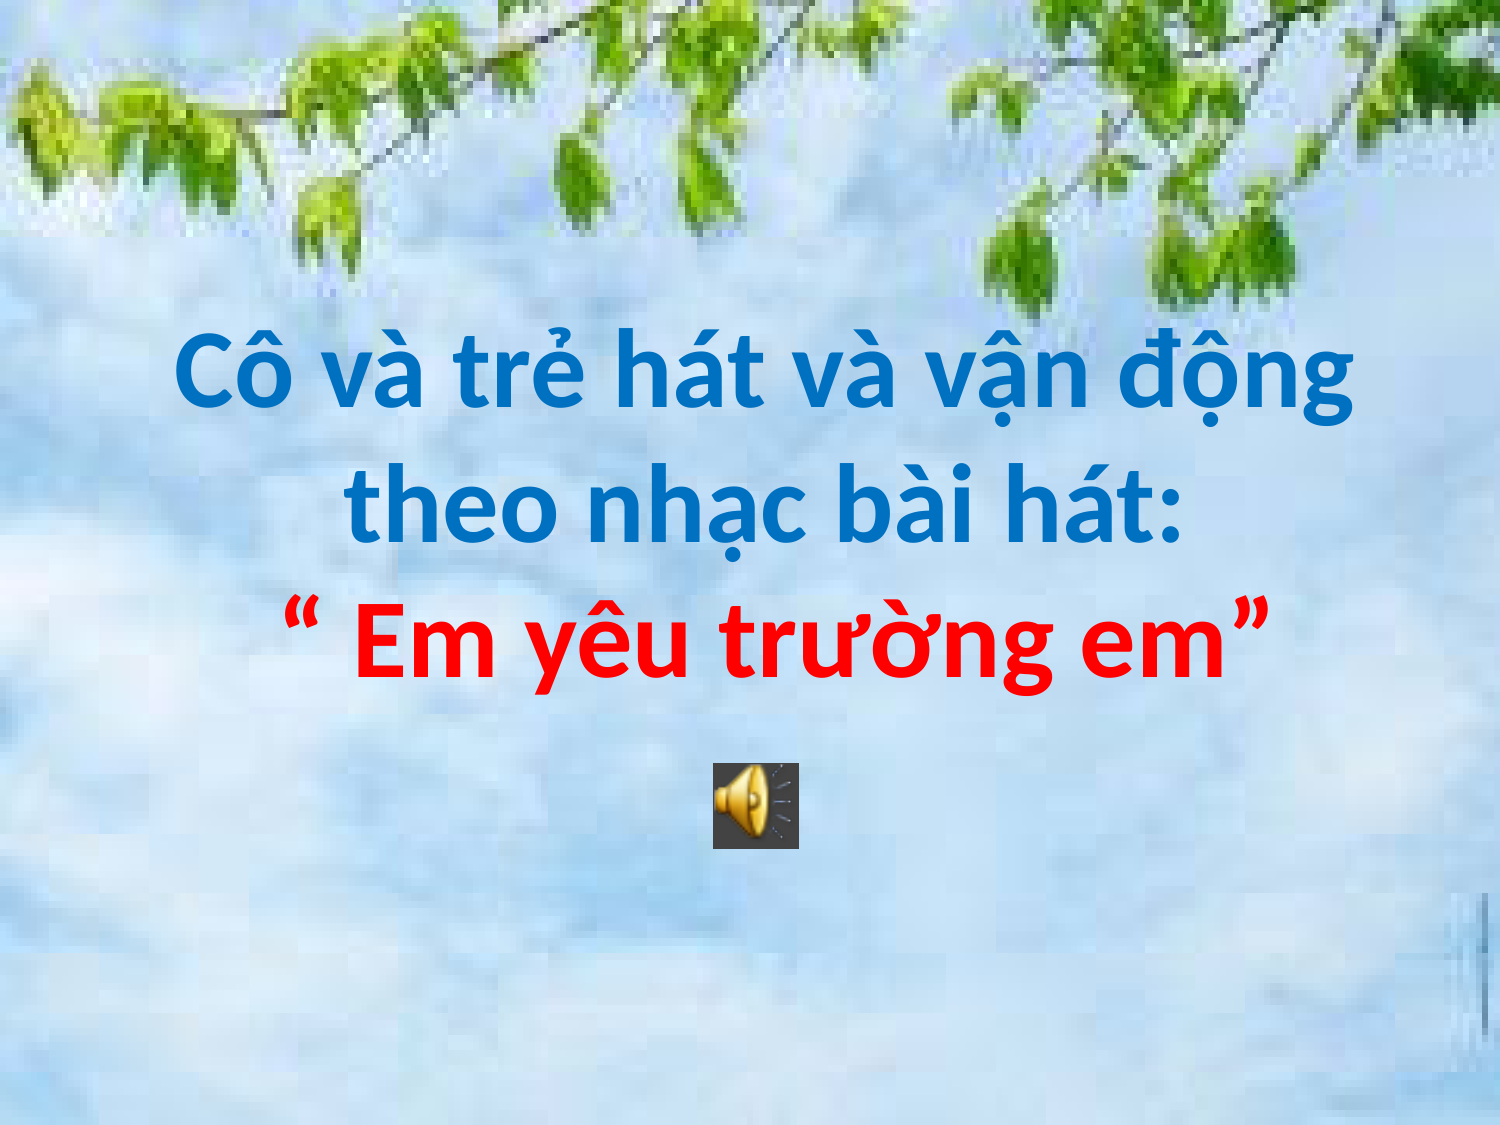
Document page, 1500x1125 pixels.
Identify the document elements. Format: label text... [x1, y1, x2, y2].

picture [0, 0, 1500, 1125]
text_box Cô và trẻ hát và vận động theo nhạc bài hát: “ Em yêu trường em” [159, 287, 1397, 708]
